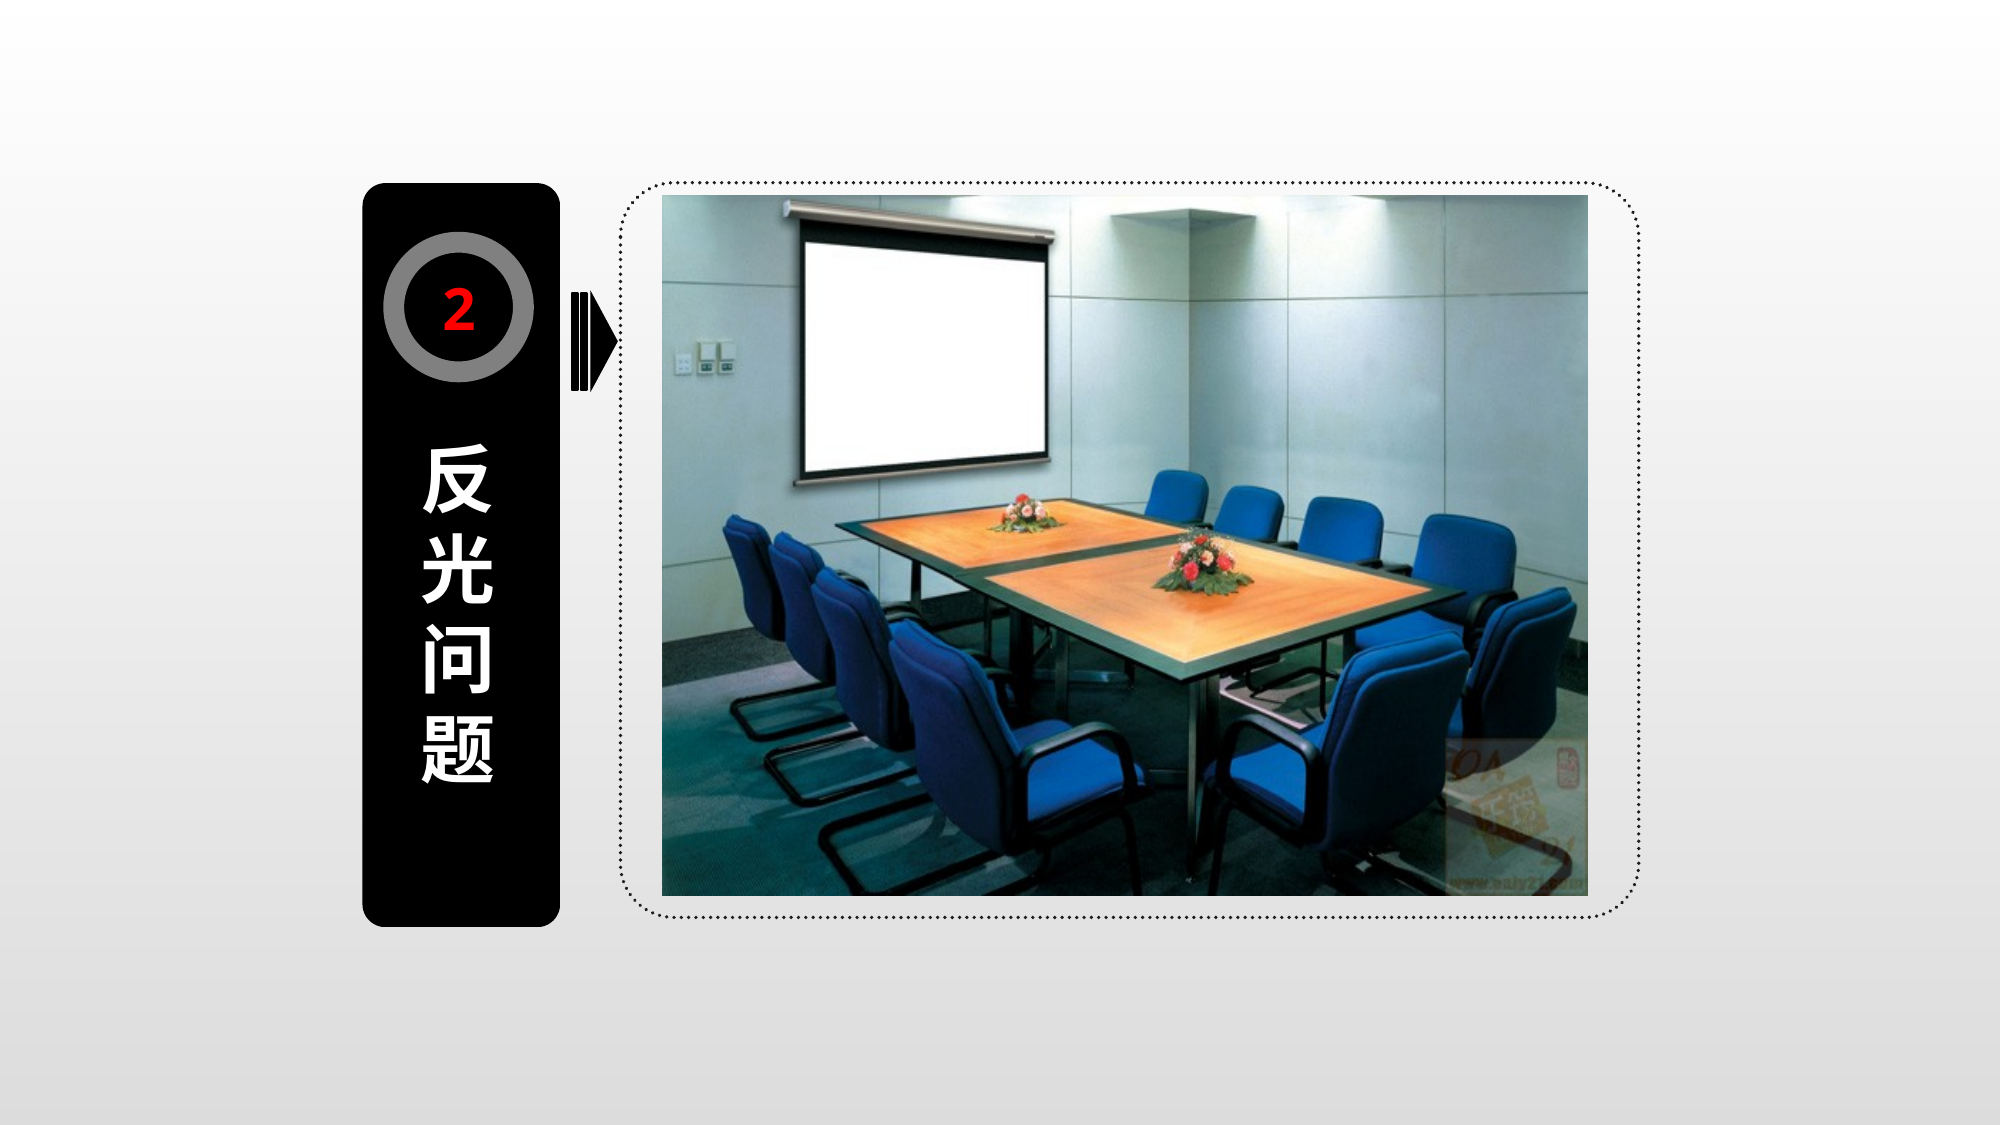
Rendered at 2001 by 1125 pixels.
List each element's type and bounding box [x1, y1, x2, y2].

picture [662, 195, 1588, 896]
text_box [362, 182, 1639, 928]
